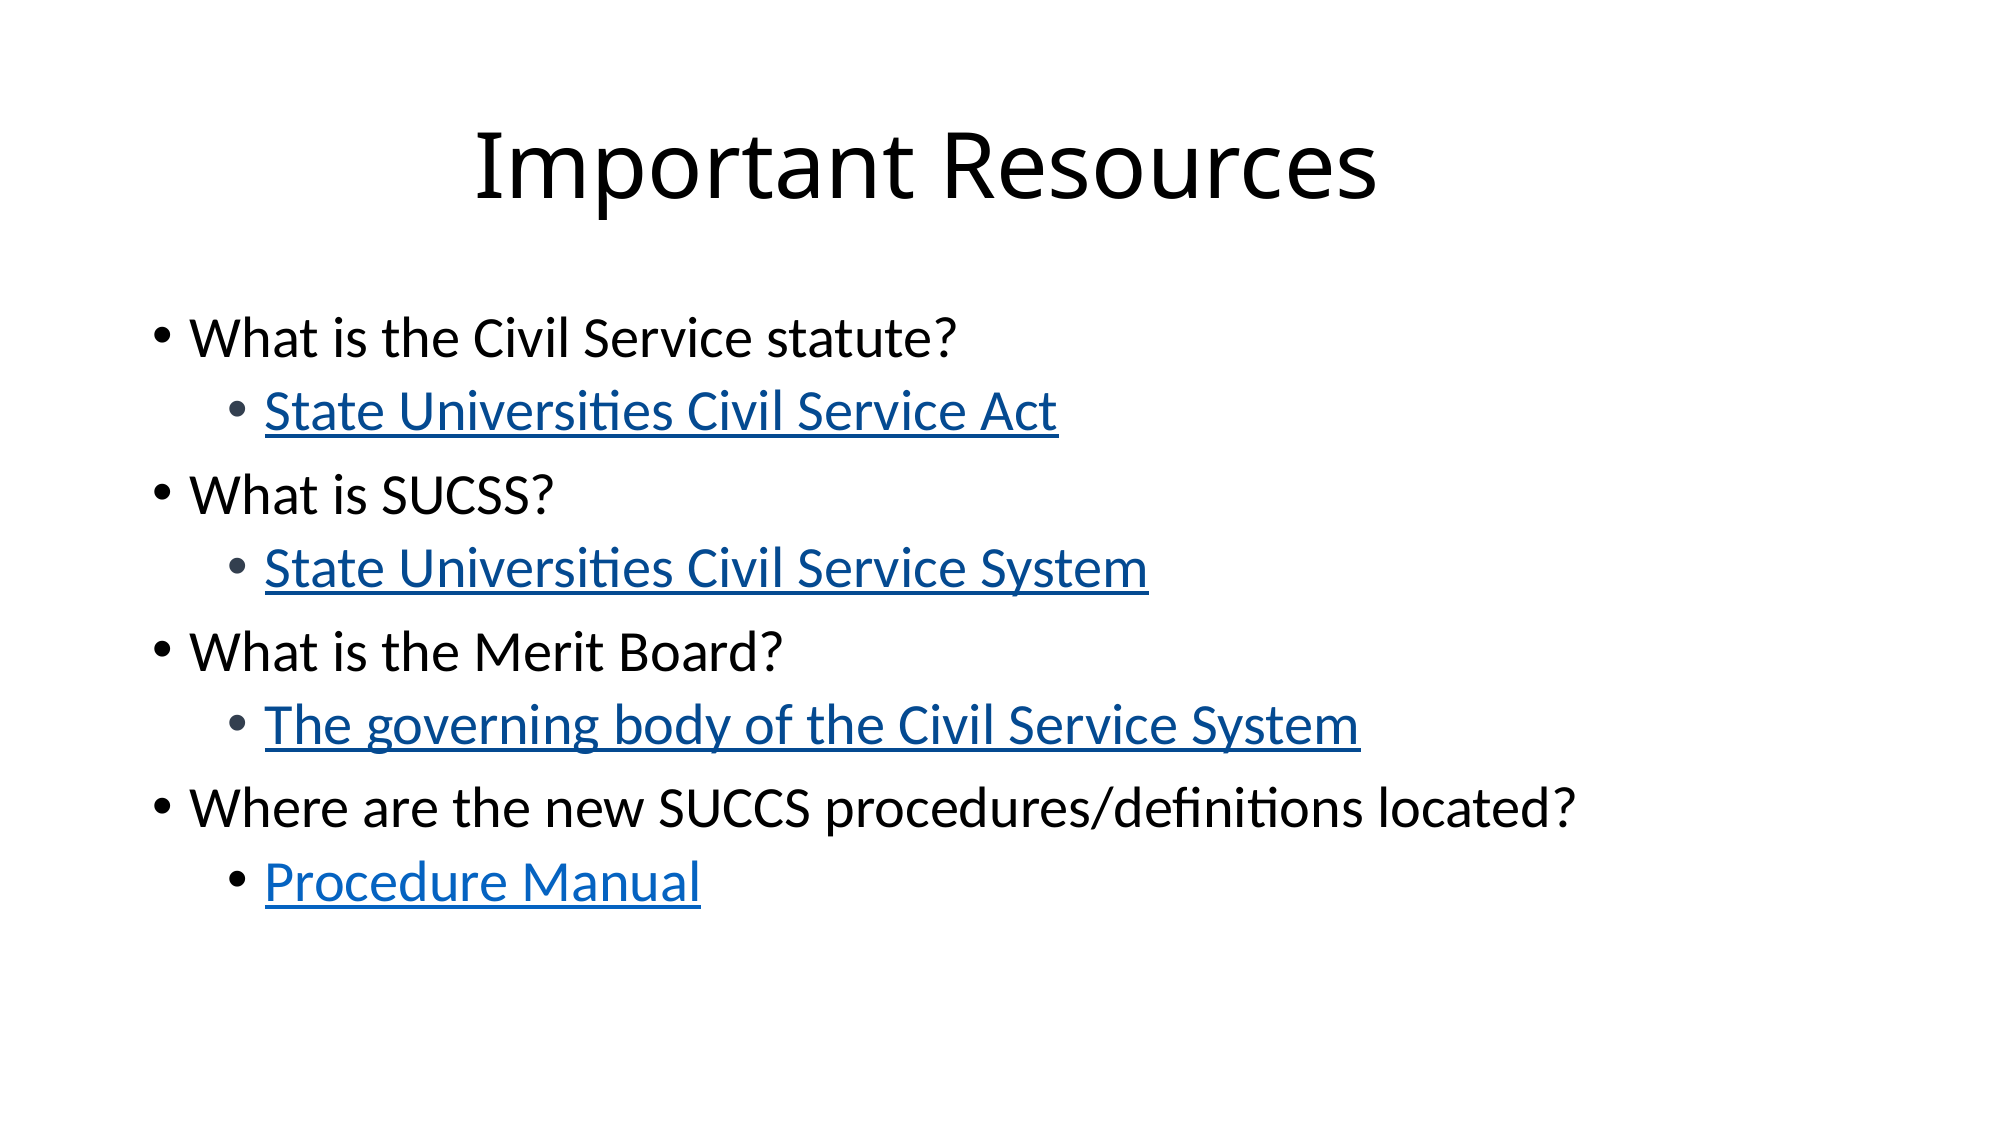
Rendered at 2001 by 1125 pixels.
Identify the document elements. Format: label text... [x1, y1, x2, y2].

title Important Resources [137, 59, 1863, 278]
list What is the Civil Service statute? State Universities Civil Service Act What is SUCSS? State Universities Civil Service System What is the Merit Board? The governing body of the Civil Service System Where are the new SUCCS procedures/definitions located? Procedure Manual [137, 299, 1863, 1014]
